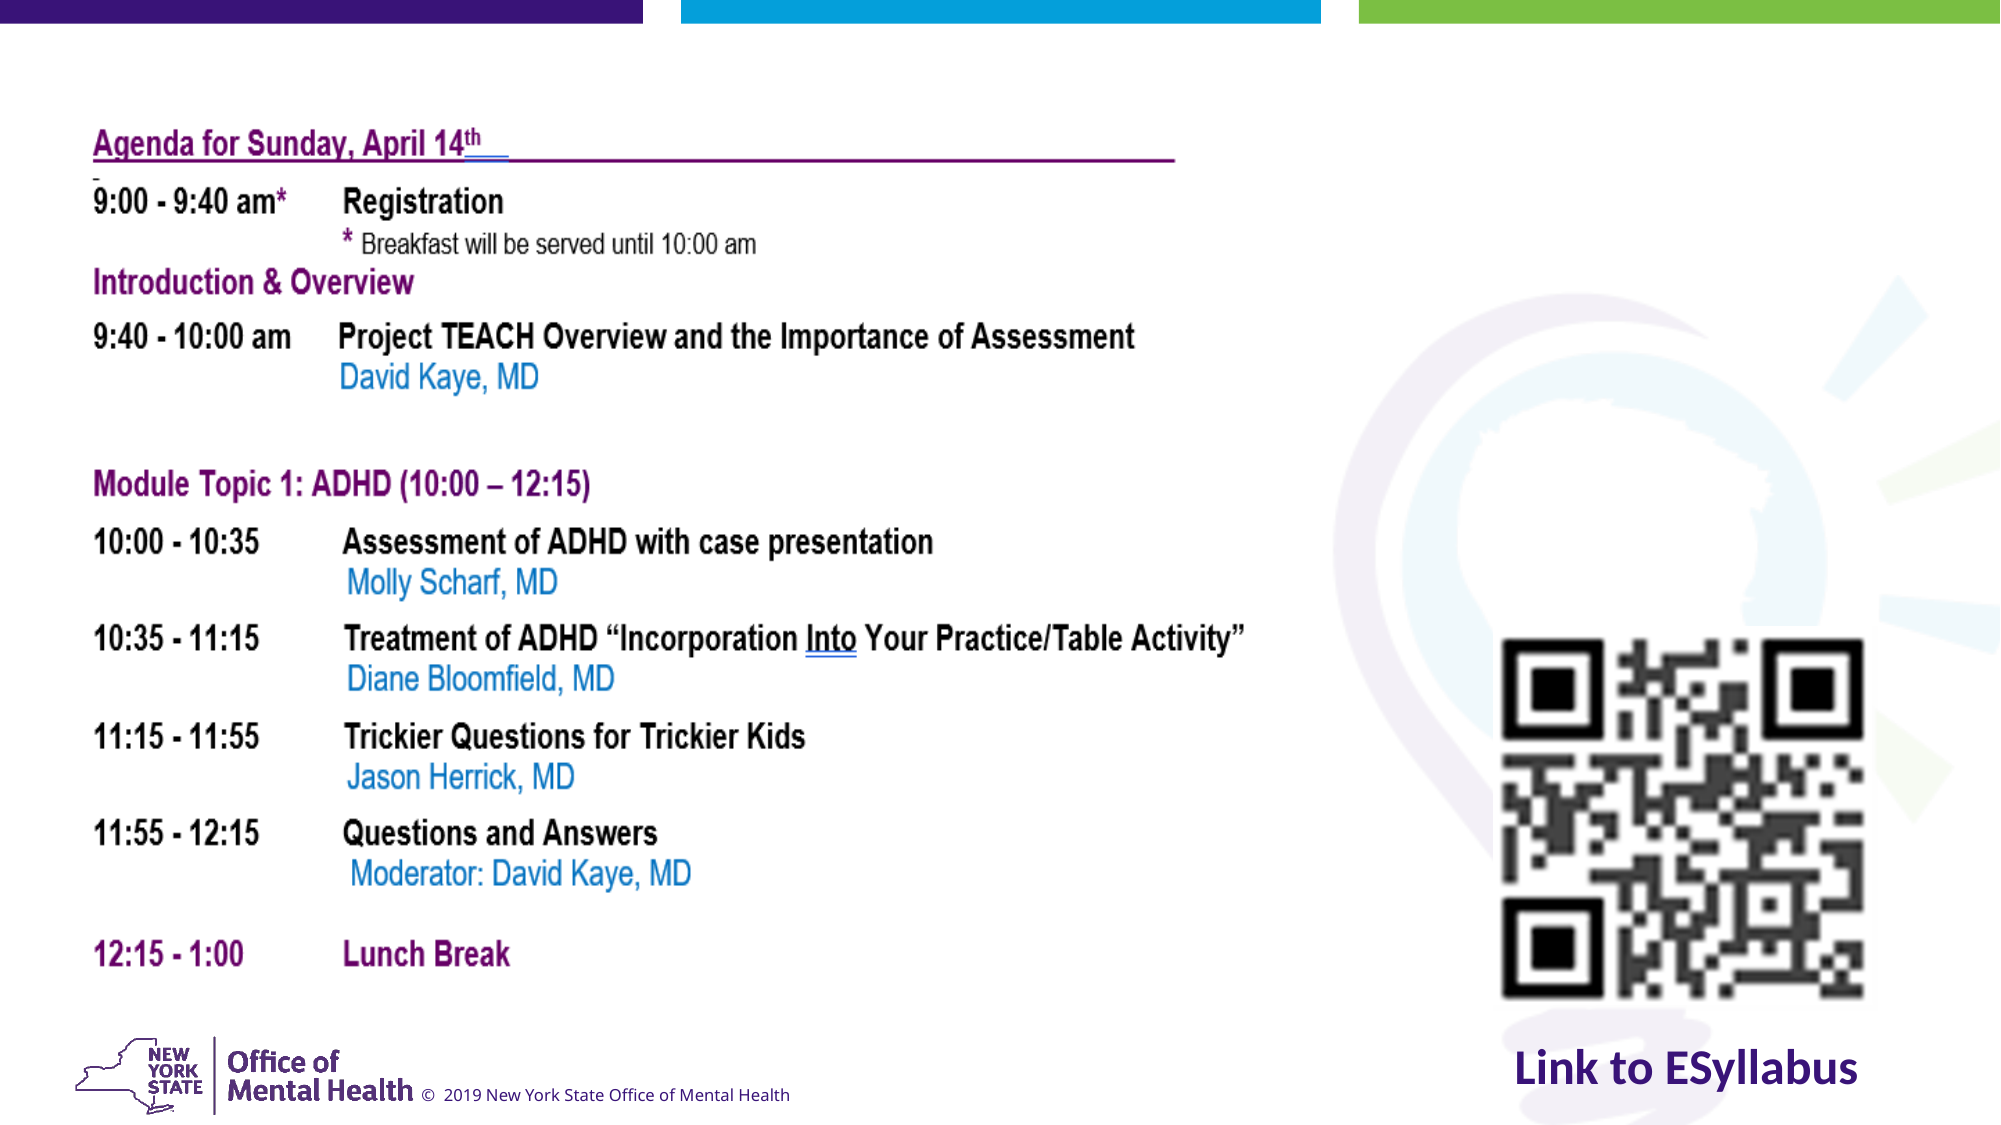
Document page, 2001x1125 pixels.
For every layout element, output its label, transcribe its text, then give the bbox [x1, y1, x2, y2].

picture [1493, 626, 1880, 1013]
picture [60, 63, 1288, 1027]
picture [71, 1032, 417, 1119]
text_box Link to ESyllabus [1493, 1026, 1880, 1102]
